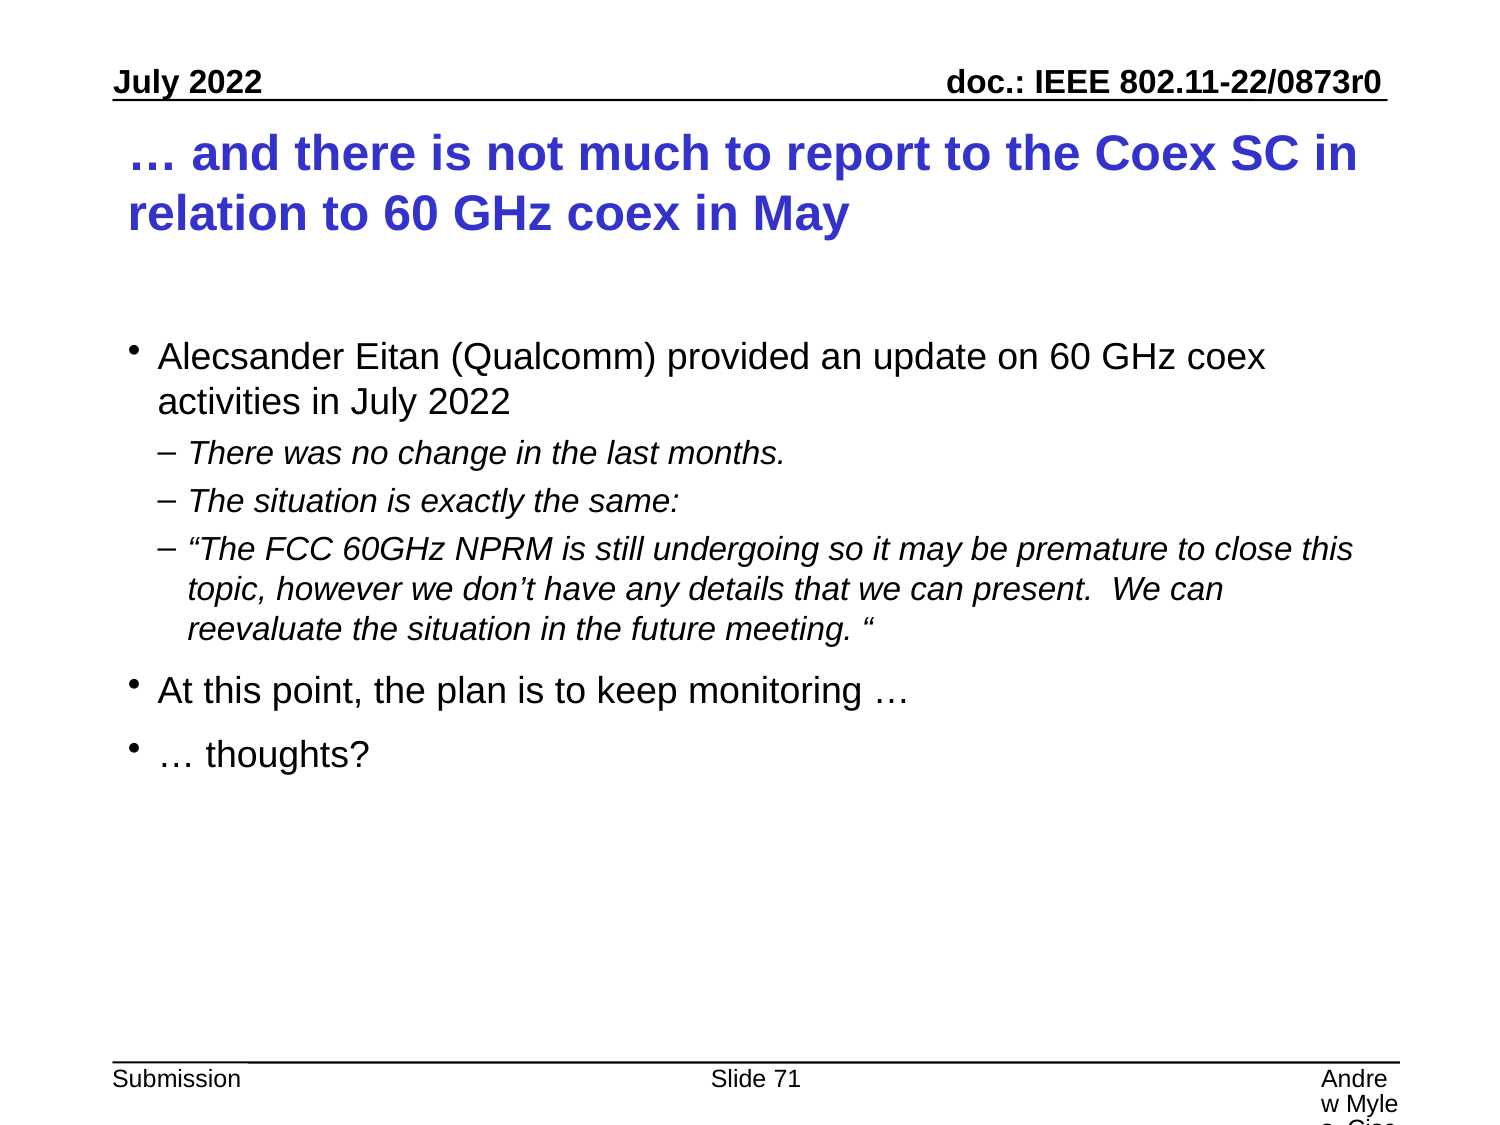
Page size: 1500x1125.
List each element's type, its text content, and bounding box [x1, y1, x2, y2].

title … and there is not much to report to the Coex SC in relation to 60 GHz coex in May [112, 112, 1388, 288]
footer Andrew Myles, Cisco [1320, 1061, 1402, 1093]
slide_number Slide 71 [709, 1061, 803, 1093]
list Alecsander Eitan (Qualcomm) provided an update on 60 GHz coex activities in July 2022 There was no change in the last months. The situation is exactly the same: “The FCC 60GHz NPRM is still undergoing so it may be premature to close this topic, however we don’t have any details that we can present. We can reevaluate the situation in the future meeting. “ At this point, the plan is to keep monitoring … … thoughts? [112, 324, 1388, 1000]
